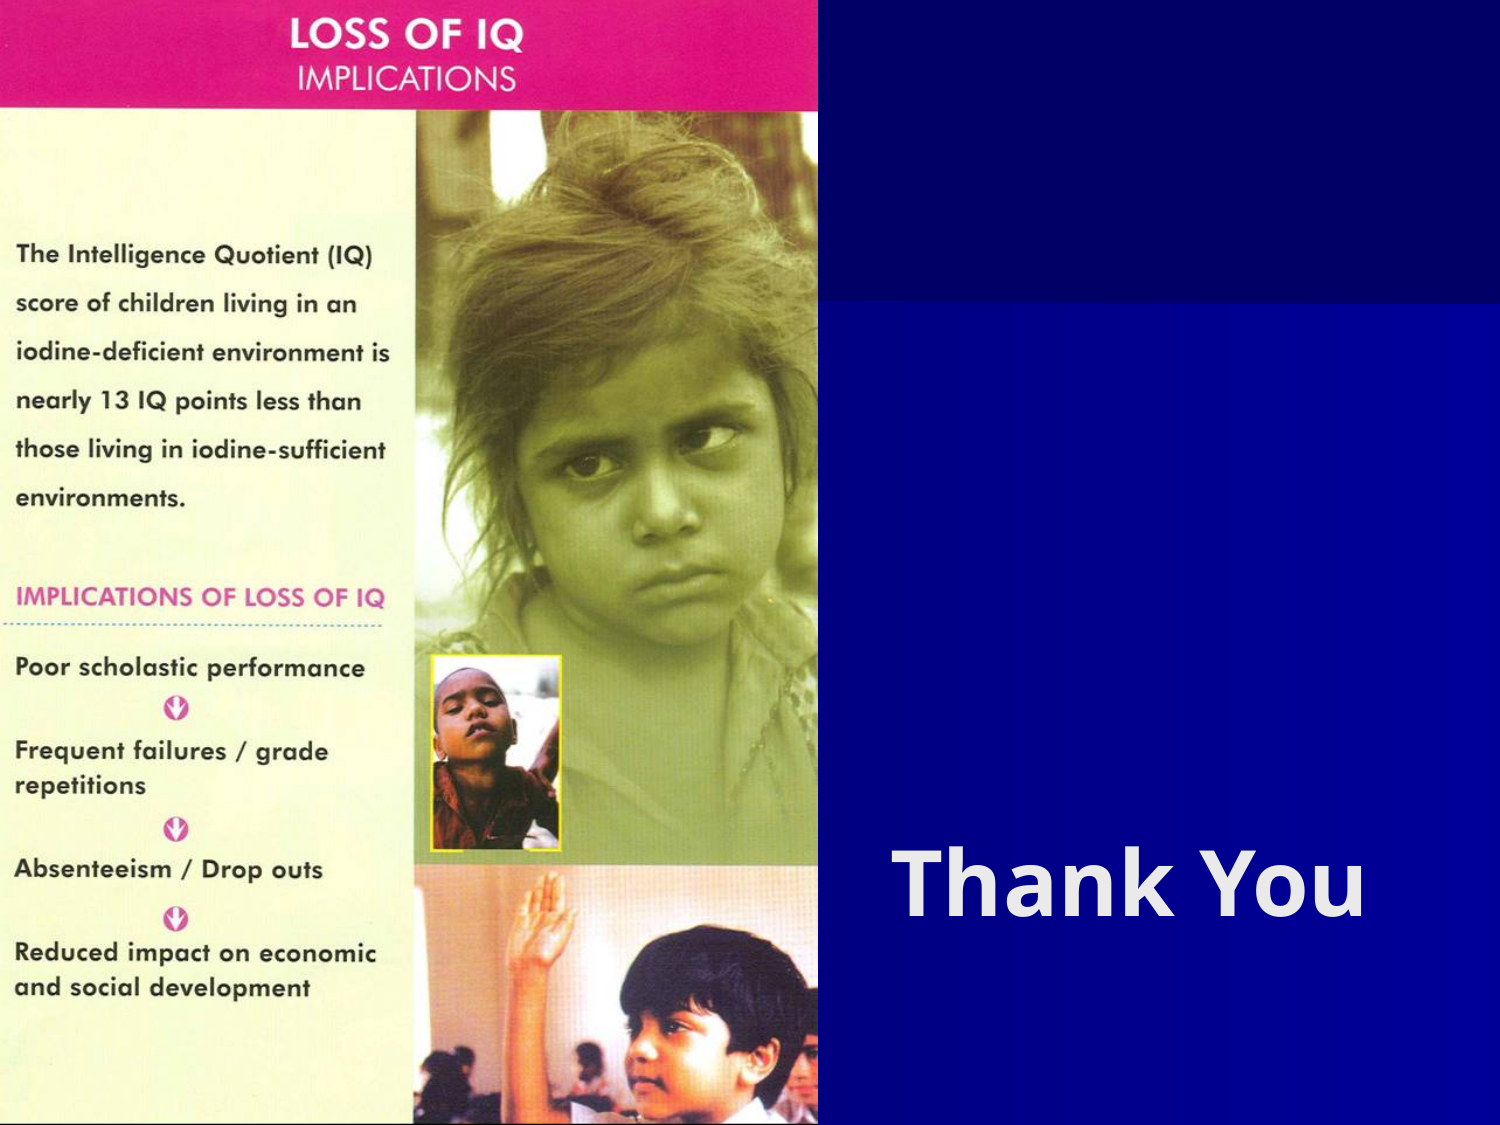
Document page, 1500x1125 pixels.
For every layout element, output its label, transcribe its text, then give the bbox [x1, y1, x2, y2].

picture [0, 0, 818, 1125]
title Thank You [874, 762, 1426, 998]
